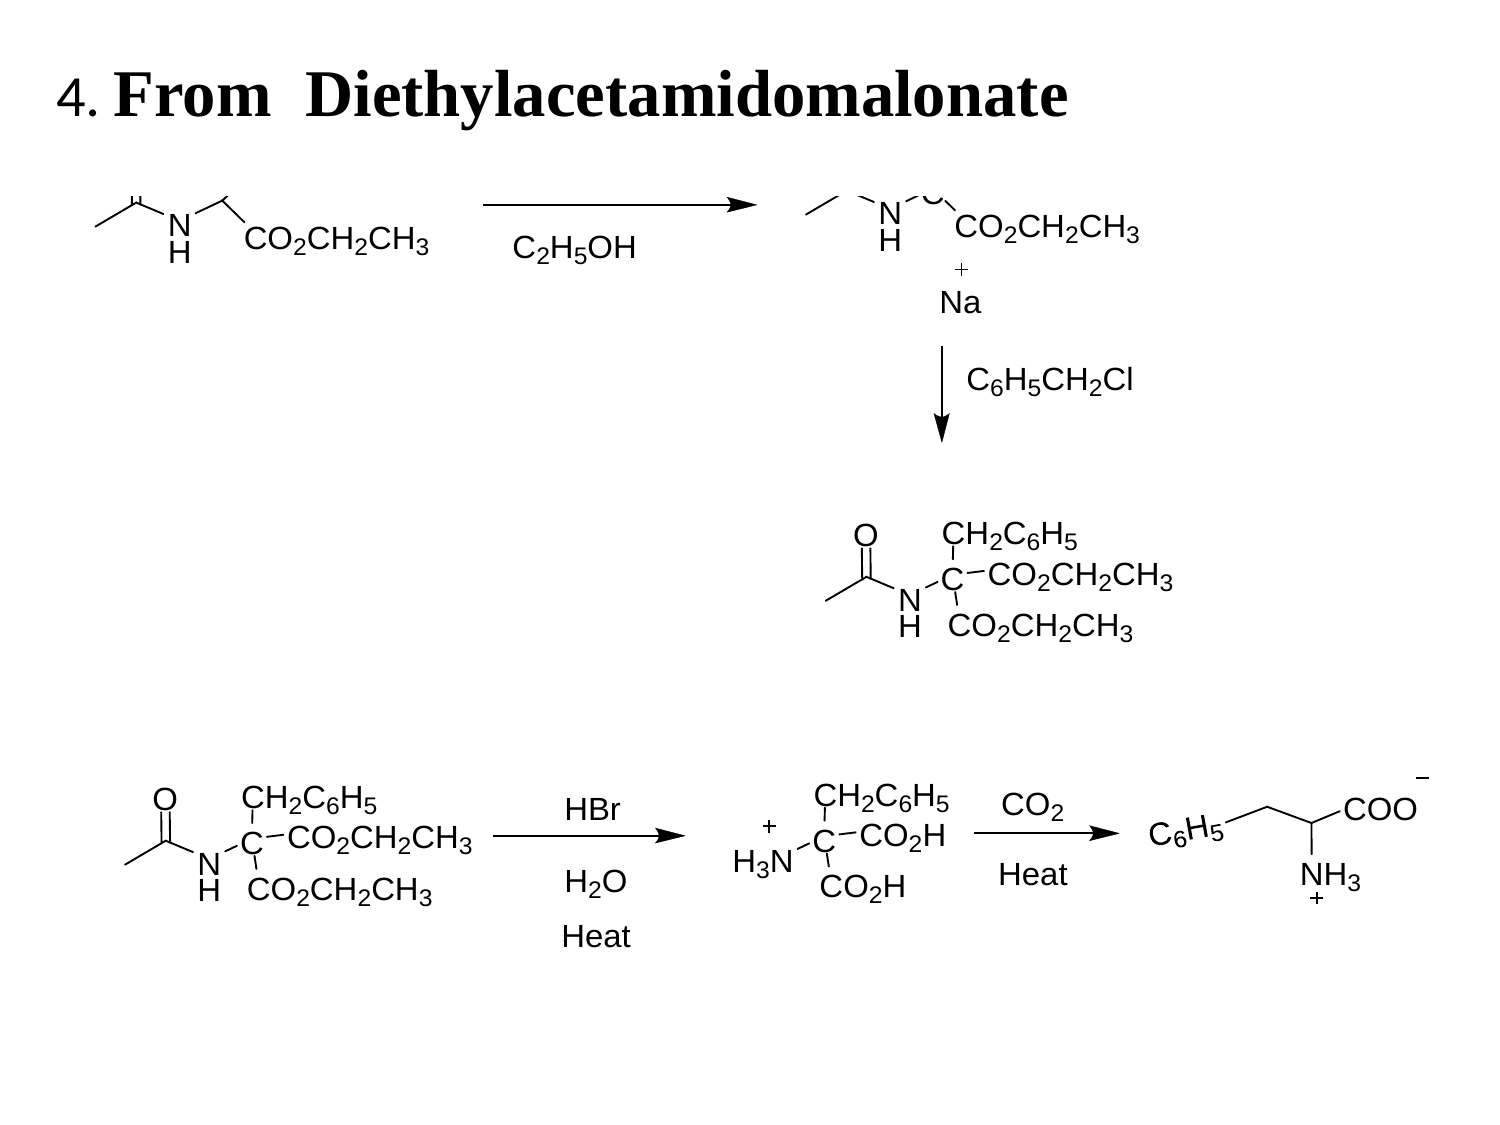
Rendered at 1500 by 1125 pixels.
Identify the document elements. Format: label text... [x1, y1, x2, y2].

text_box 4. From Diethylacetamidomalonate [41, 42, 1447, 138]
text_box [88, 196, 1436, 1055]
